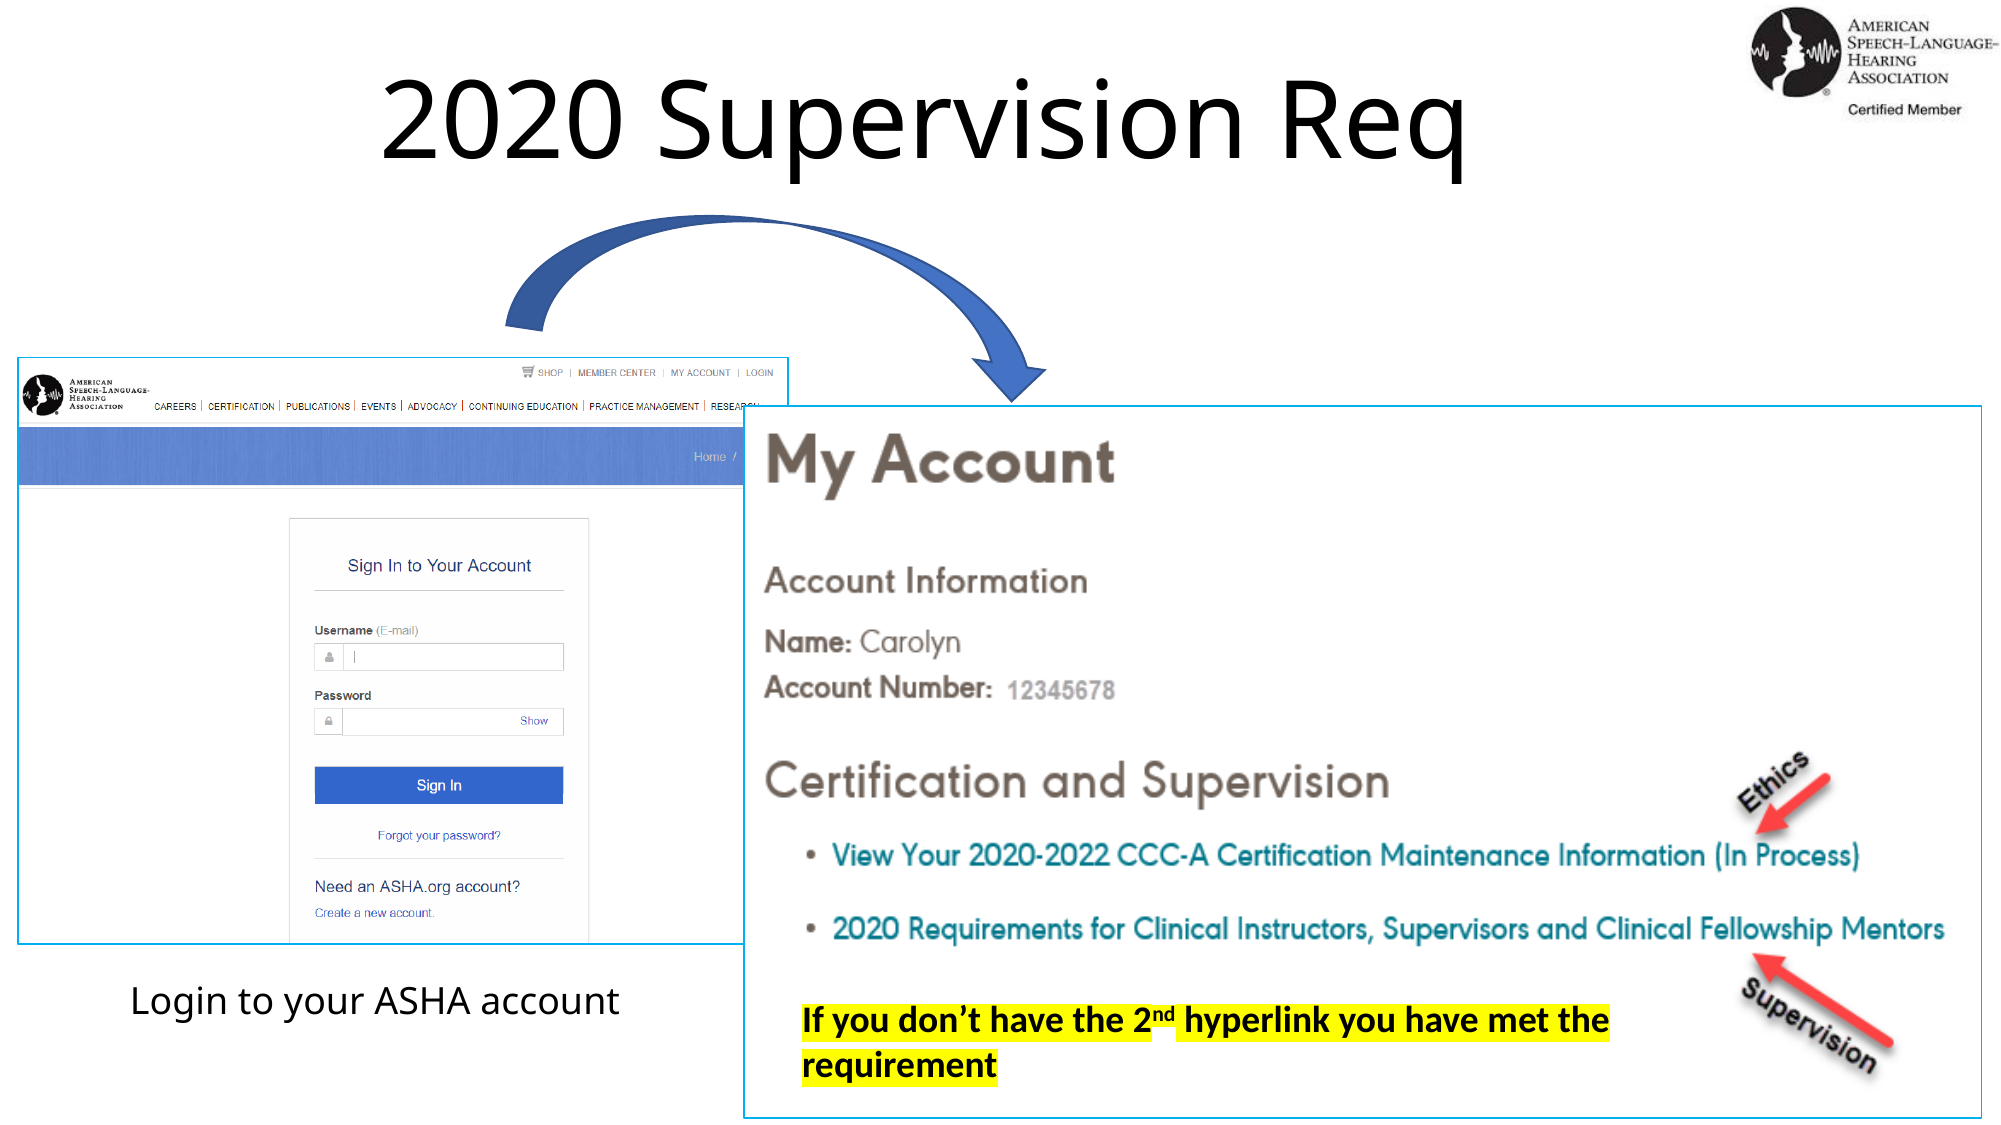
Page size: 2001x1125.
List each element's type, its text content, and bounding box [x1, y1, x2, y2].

text_box 2020 Supervision Req [53, 43, 1798, 188]
text_box Login to your ASHA account [115, 969, 513, 1030]
picture [1746, 4, 2000, 125]
picture [20, 359, 513, 942]
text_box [513, 223, 1981, 1118]
